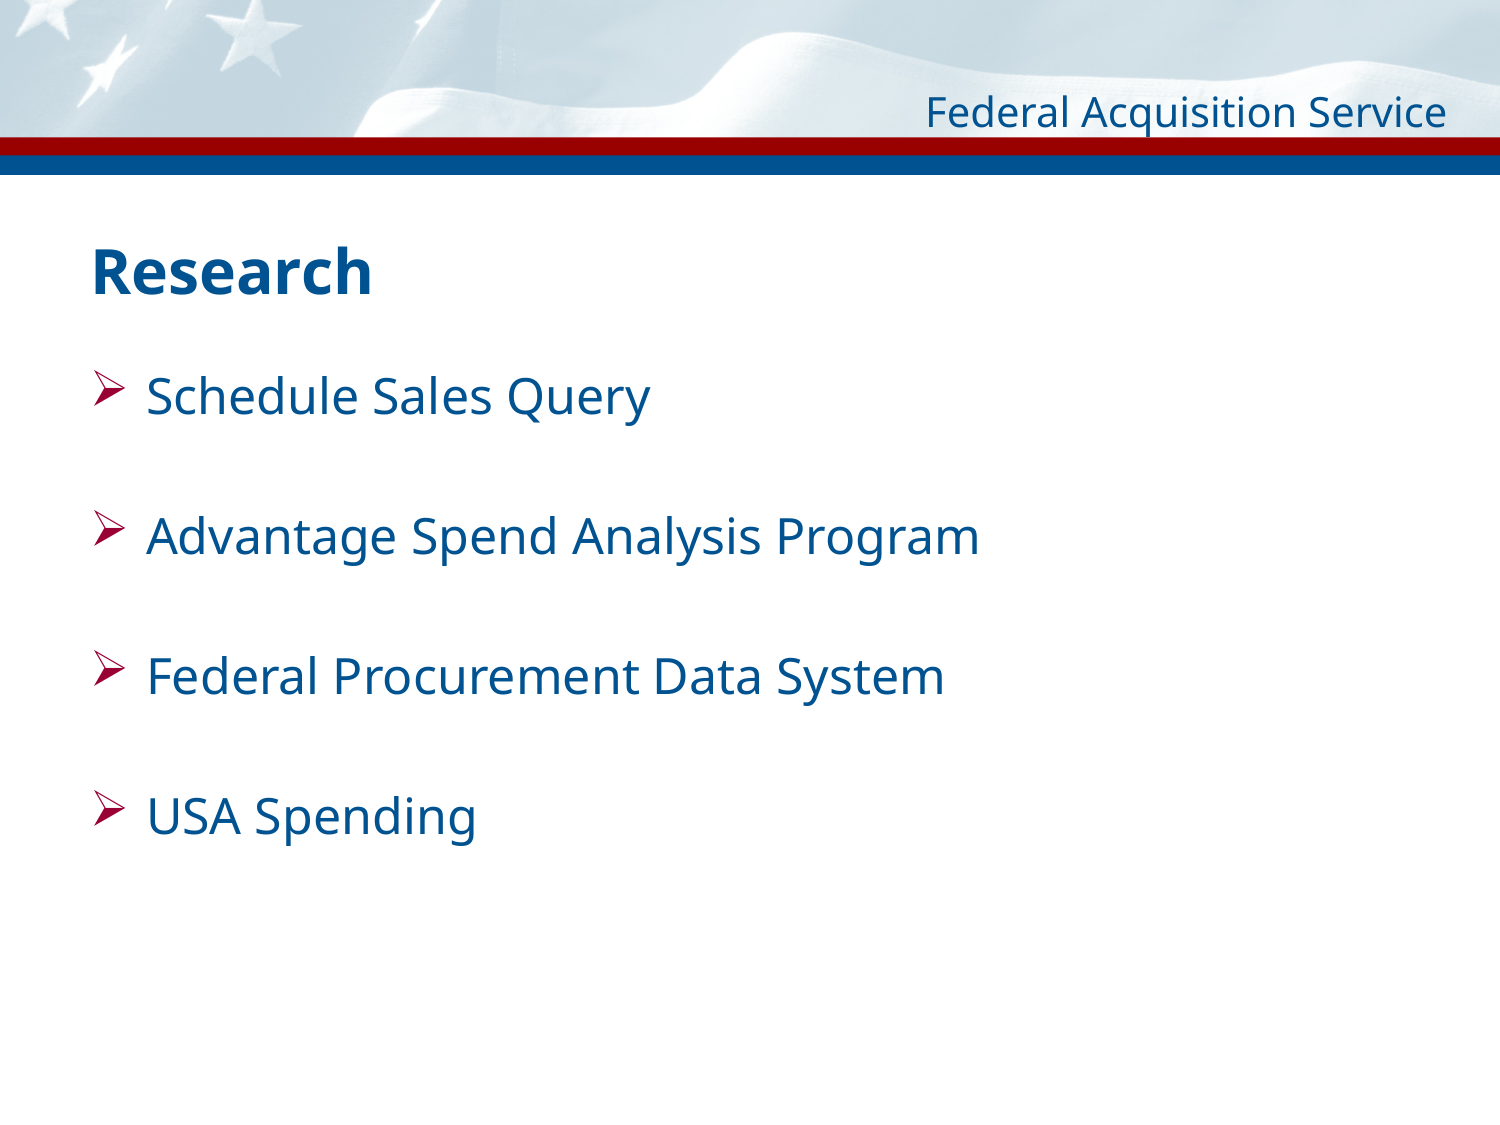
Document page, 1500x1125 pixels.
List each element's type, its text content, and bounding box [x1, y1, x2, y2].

title Research [74, 224, 1350, 317]
picture [0, 0, 1500, 137]
list Schedule Sales Query Advantage Spend Analysis Program Federal Procurement Data System USA Spending [74, 356, 1350, 858]
picture [1133, 107, 1145, 124]
